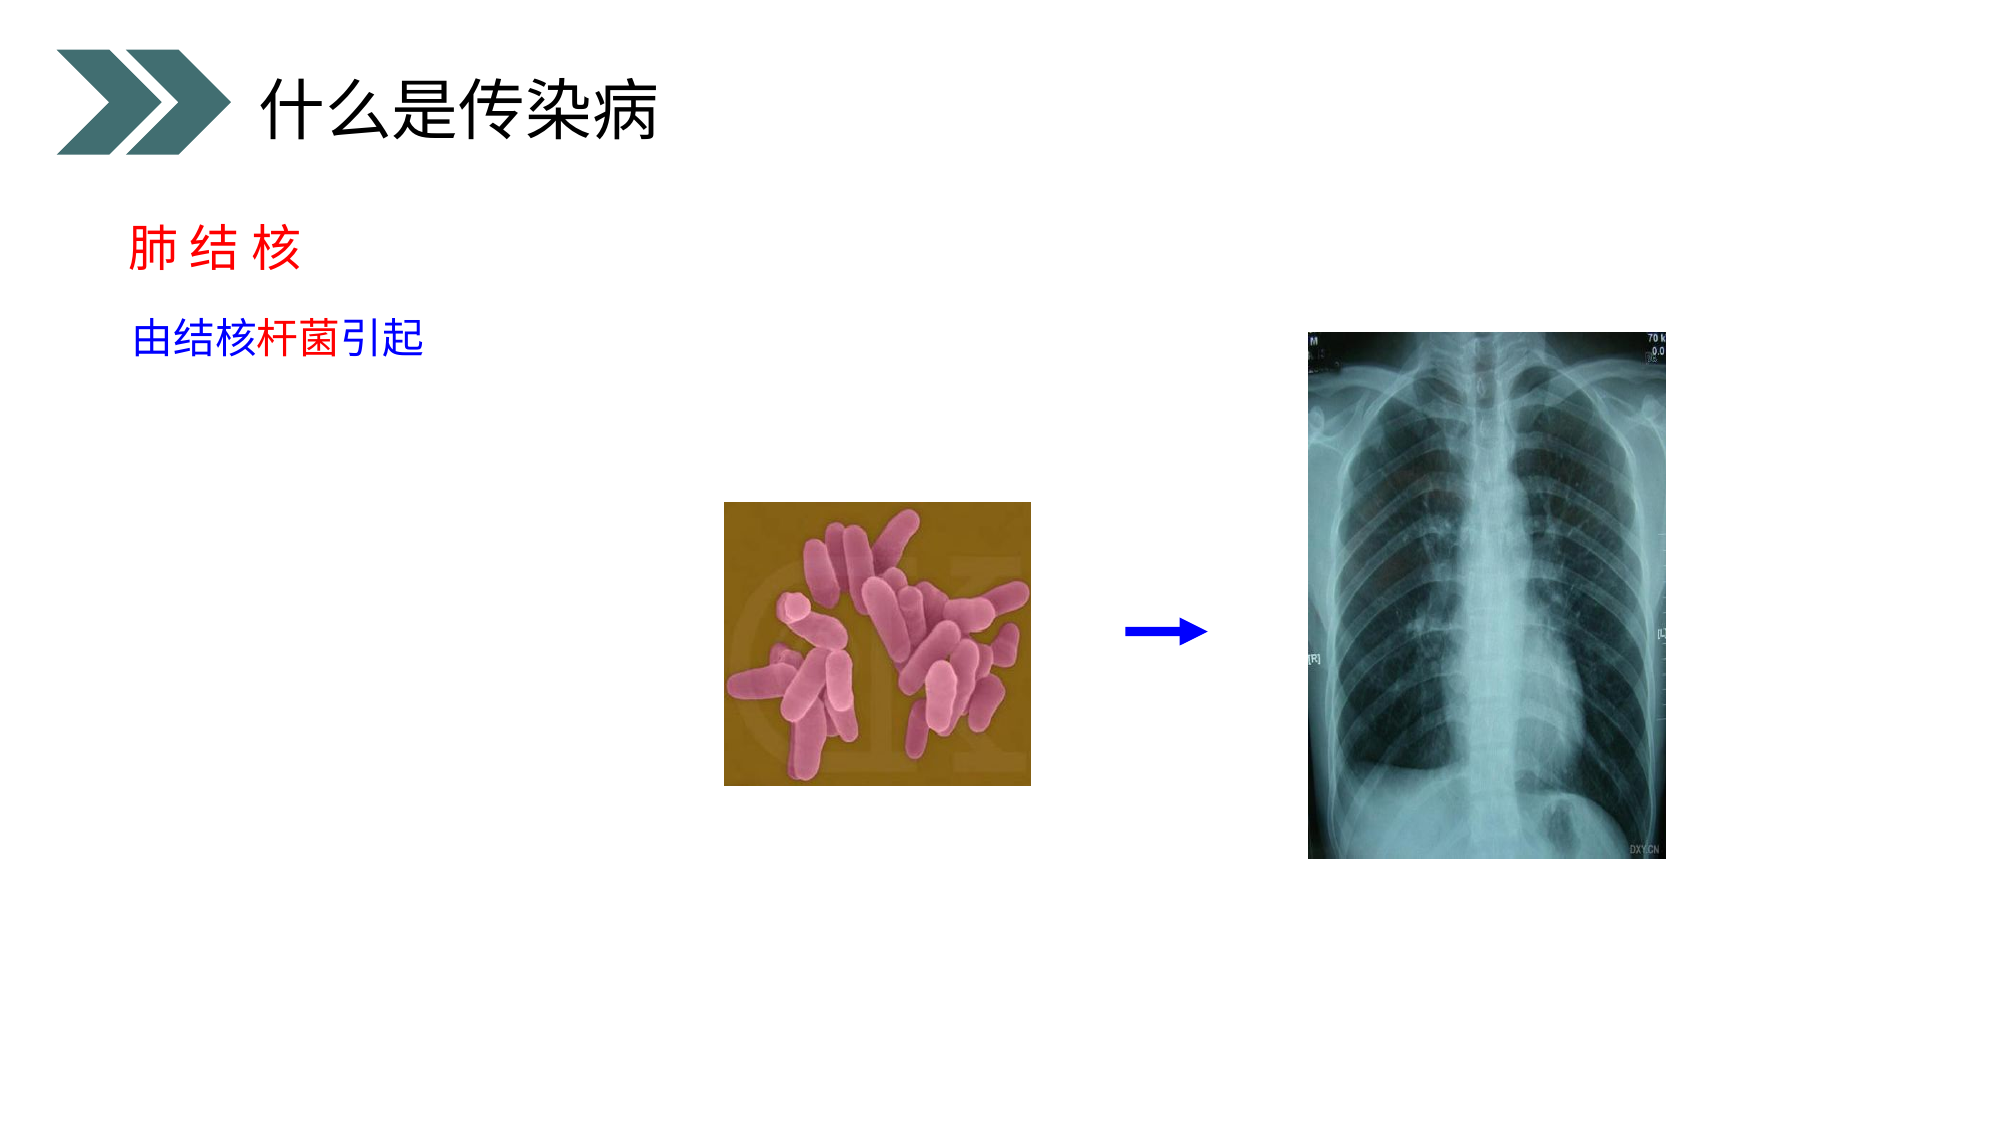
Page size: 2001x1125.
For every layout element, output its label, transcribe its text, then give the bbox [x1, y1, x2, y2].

text_box 什么是传染病 [243, 60, 675, 156]
text_box 肺 结 核 [114, 208, 389, 284]
text_box 由结核杆菌引起 [116, 304, 907, 370]
text_box [1125, 625, 1208, 638]
picture [1308, 332, 1666, 859]
picture [724, 502, 1031, 786]
